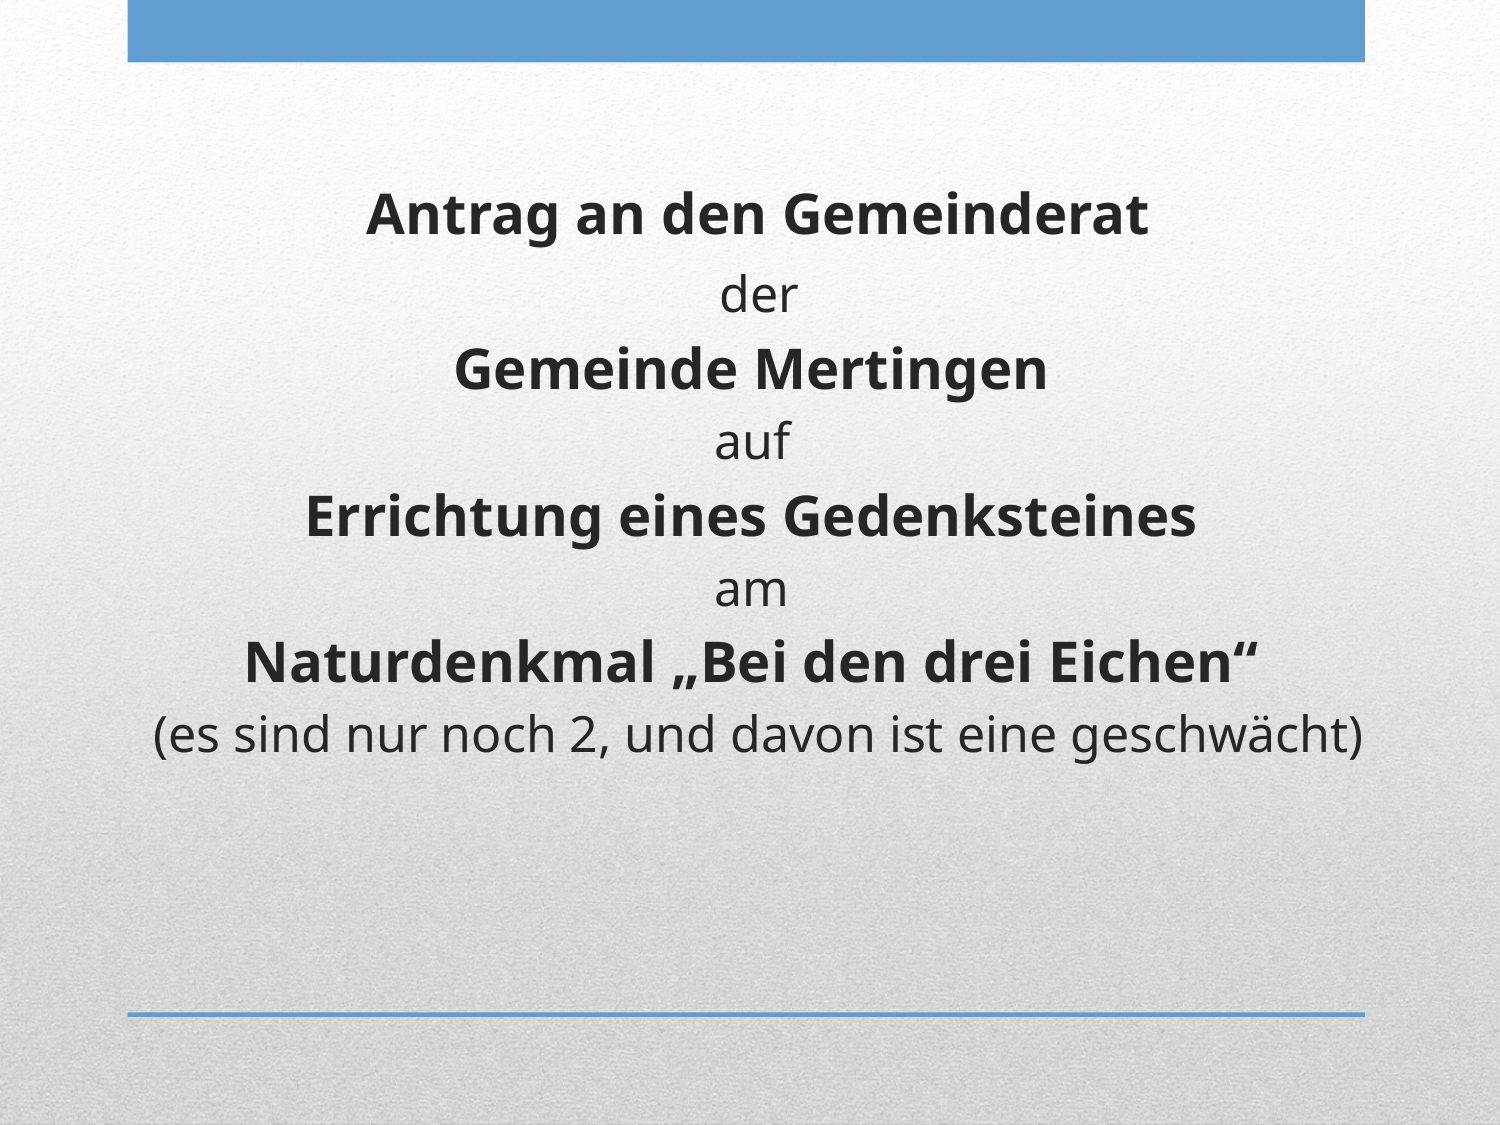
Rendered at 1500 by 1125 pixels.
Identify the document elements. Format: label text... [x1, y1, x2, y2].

title Antrag an den Gemeinderat der Gemeinde Mertingen auf Errichtung eines Gedenksteines am Naturdenkmal „Bei den drei Eichen“ (es sind nur noch 2, und davon ist eine geschwächt) [135, 113, 1382, 964]
